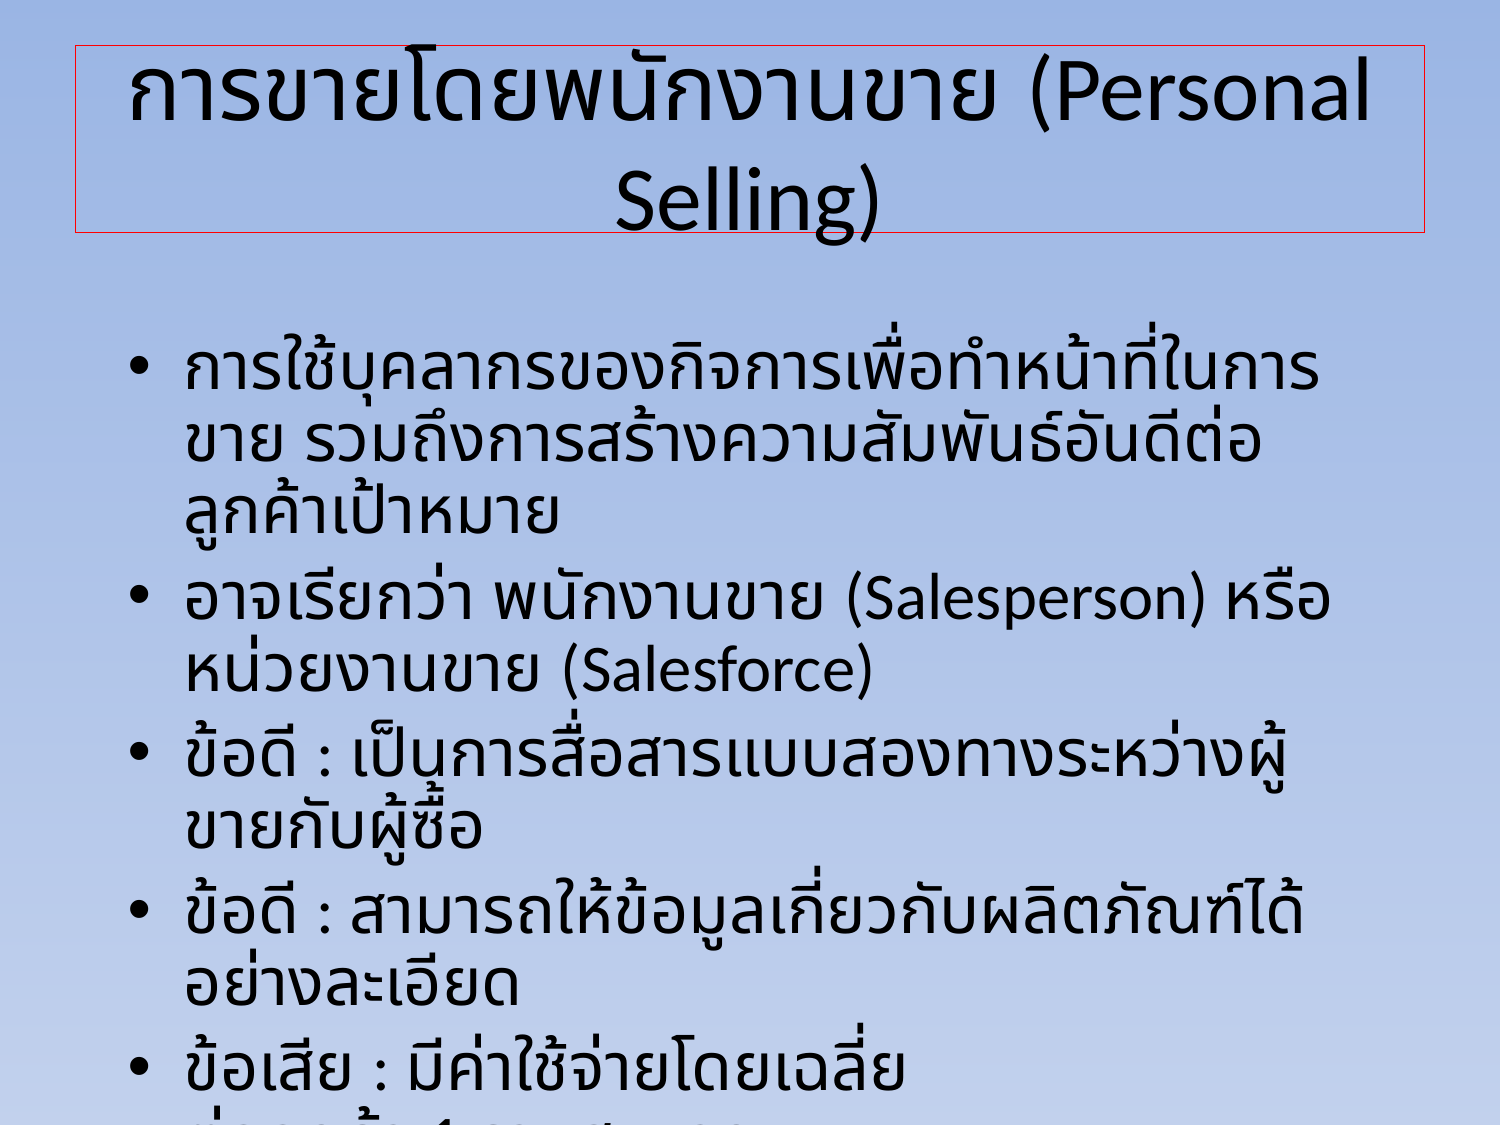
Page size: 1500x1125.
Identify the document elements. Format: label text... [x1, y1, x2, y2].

list การใช้บุคลากรของกิจการเพื่อทำหน้าที่ในการขาย รวมถึงการสร้างความสัมพันธ์อันดีต่อลูกค้าเป้าหมาย อาจเรียกว่า พนักงานขาย (Salesperson) หรือหน่วยงานขาย (Salesforce) ข้อดี : เป็นการสื่อสารแบบสองทางระหว่างผู้ขายกับผู้ซื้อ ข้อดี : สามารถให้ข้อมูลเกี่ยวกับผลิตภัณฑ์ได้อย่างละเอียด ข้อเสีย : มีค่าใช้จ่ายโดยเฉลี่ย ต่อลูกค้า 1 รายสูงมาก [112, 324, 1388, 1083]
title การขายโดยพนักงานขาย (Personal Selling) [75, 45, 1425, 233]
